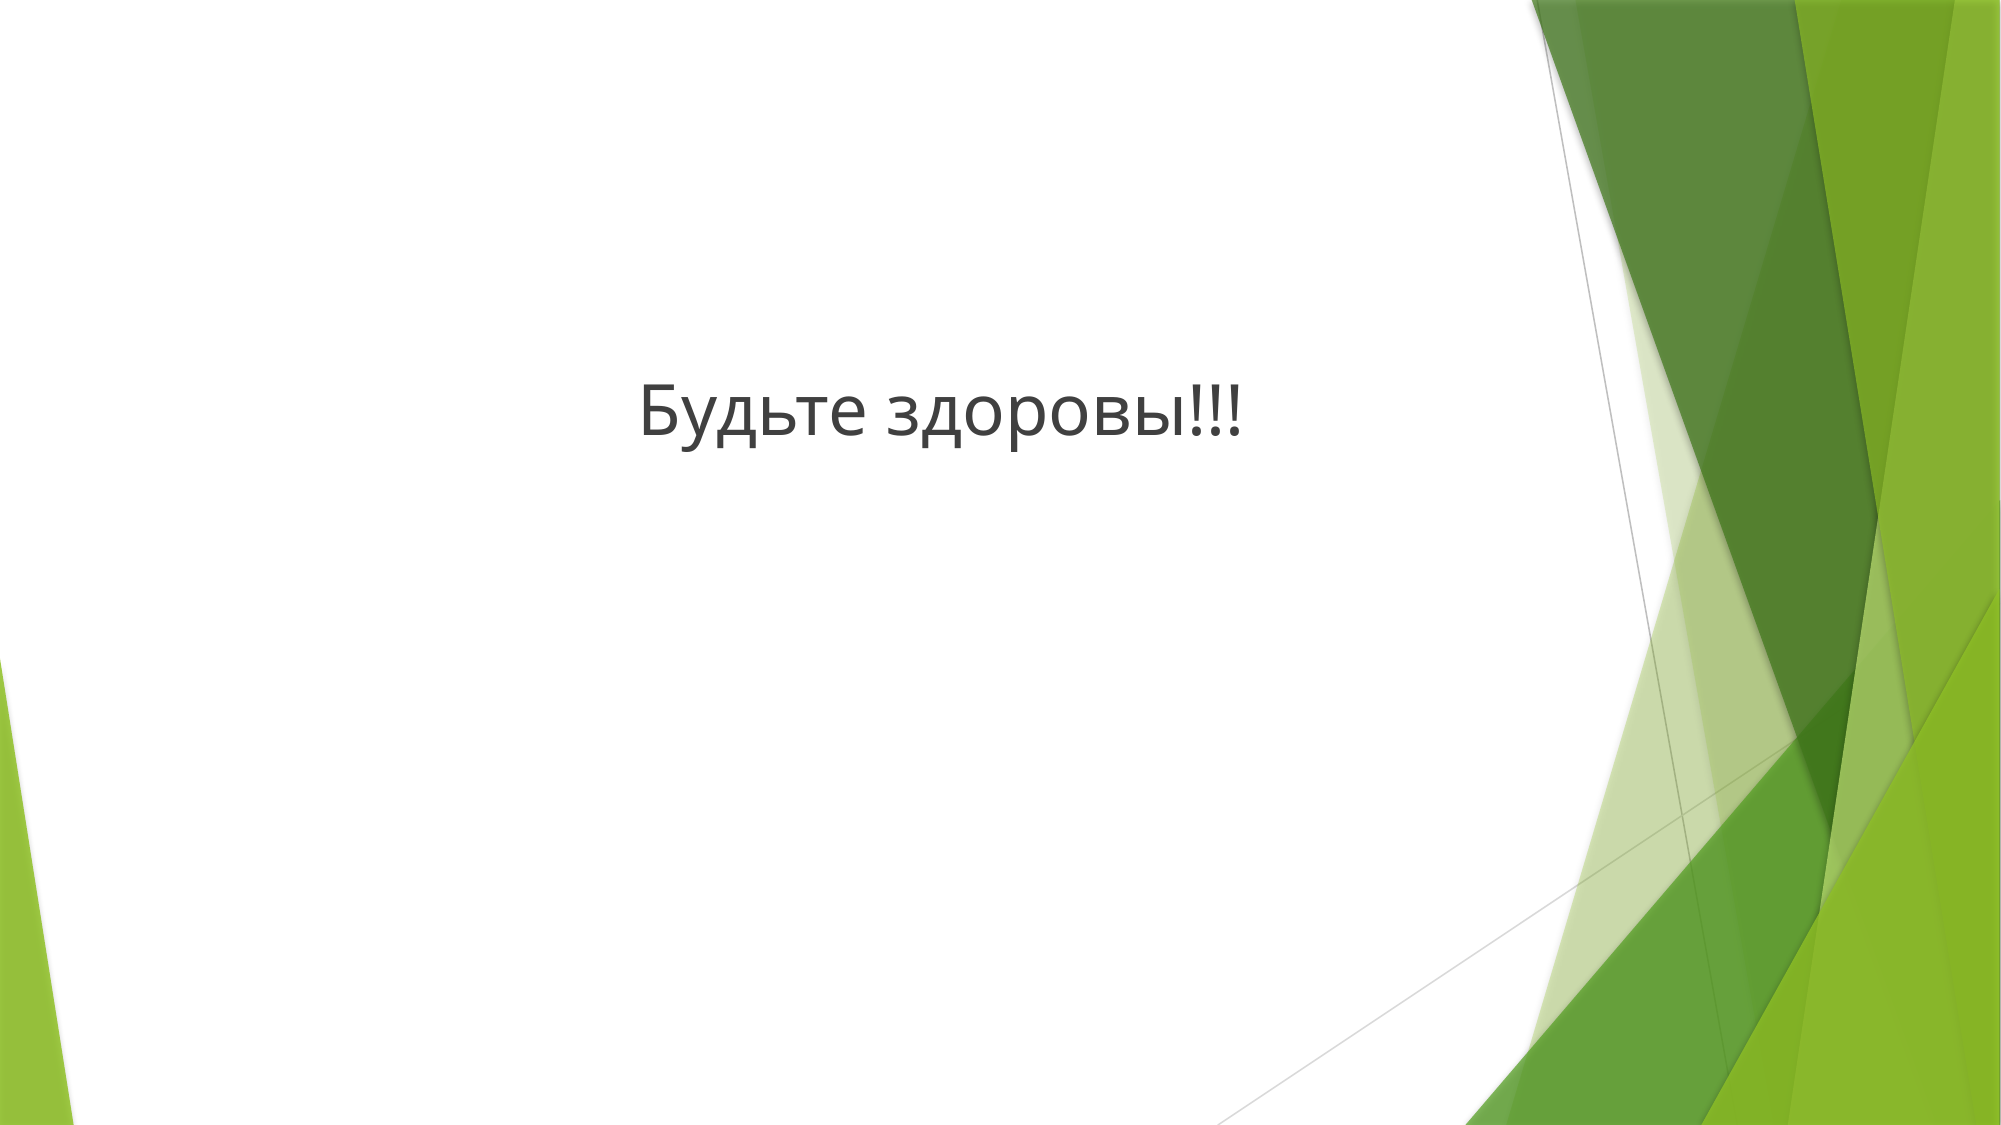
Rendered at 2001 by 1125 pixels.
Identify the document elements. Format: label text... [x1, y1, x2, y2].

list Будьте здоровы!!! [110, 354, 1522, 992]
